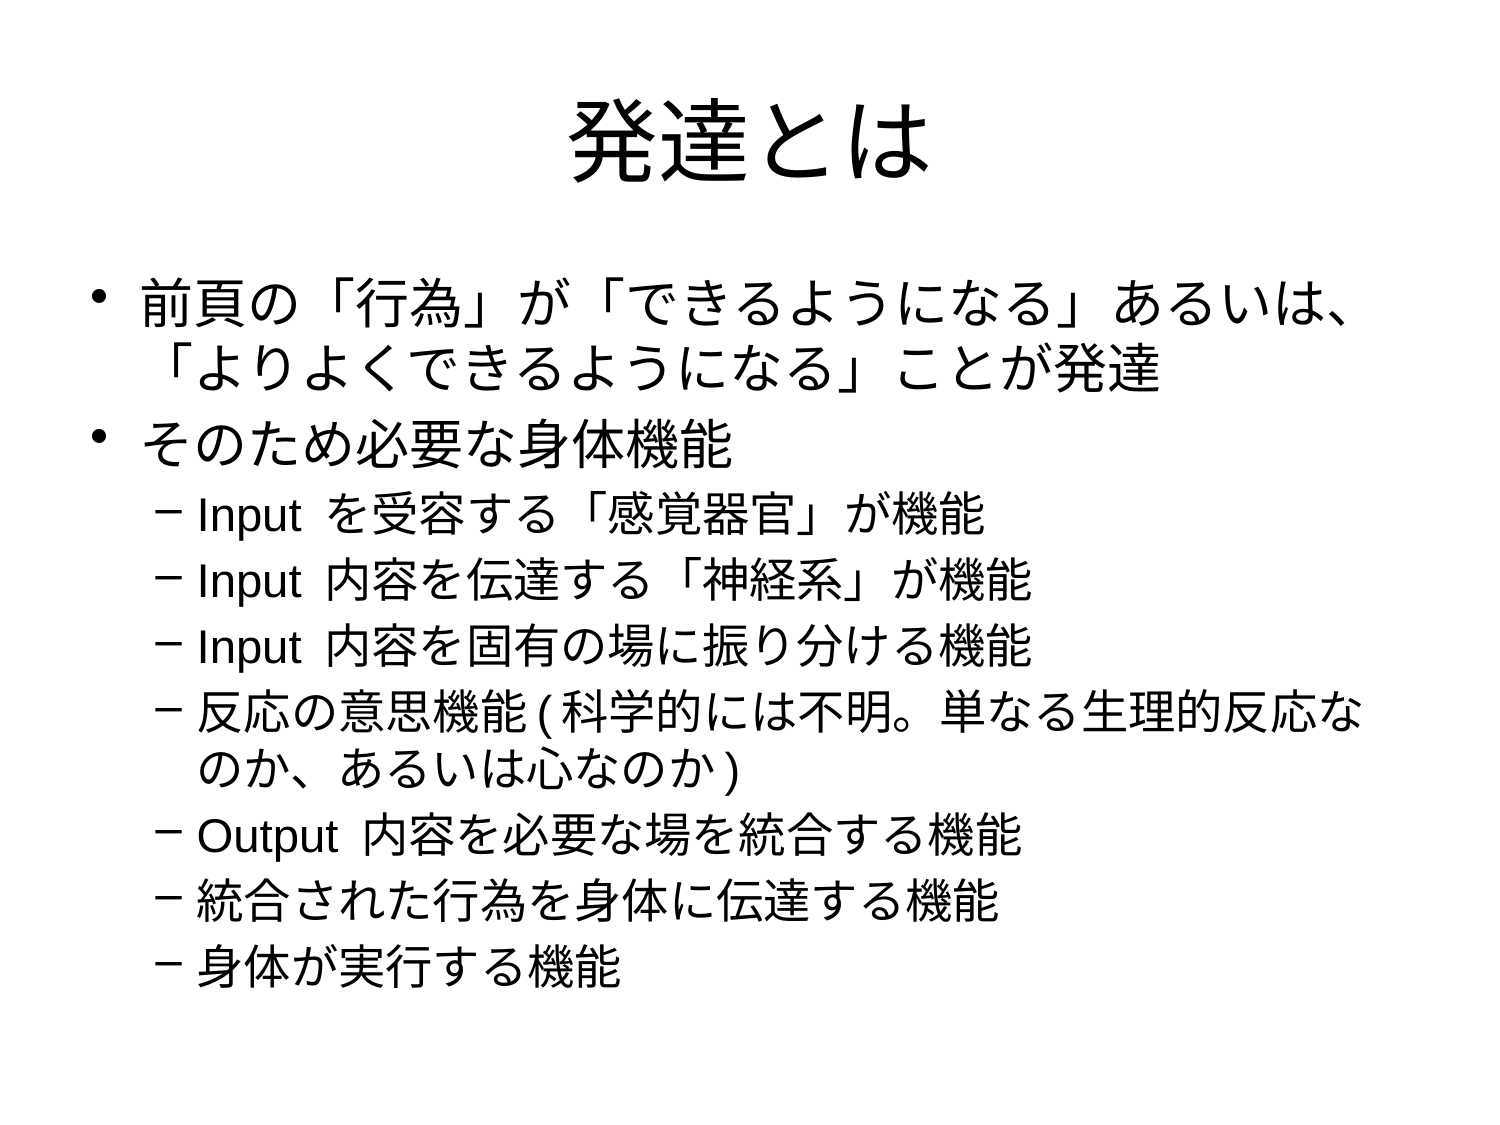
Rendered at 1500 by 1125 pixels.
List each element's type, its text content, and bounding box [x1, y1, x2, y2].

list 前頁の「行為」が「できるようになる」あるいは、「よりよくできるようになる」ことが発達 そのため必要な身体機能 Input を受容する「感覚器官」が機能 Input 内容を伝達する「神経系」が機能 Input 内容を固有の場に振り分ける機能 反応の意思機能(科学的には不明。単なる生理的反応なのか、あるいは心なのか) Output 内容を必要な場を統合する機能 統合された行為を身体に伝達する機能 身体が実行する機能 [74, 262, 1426, 1006]
title 発達とは [74, 44, 1426, 233]
